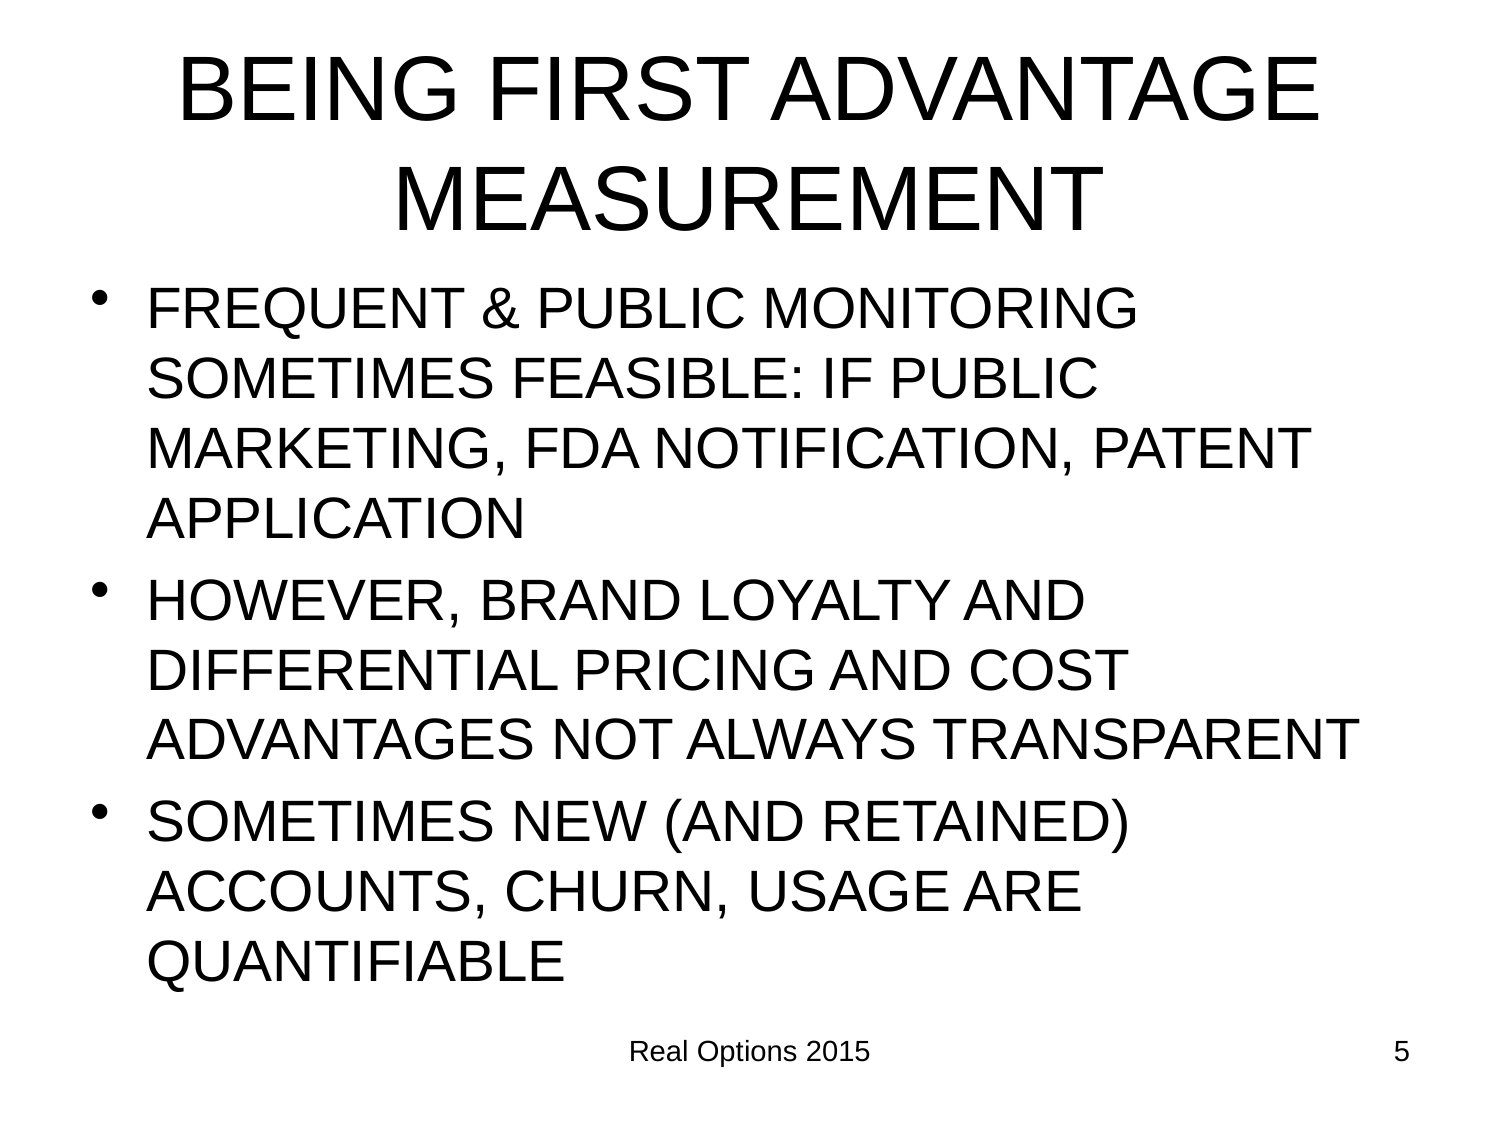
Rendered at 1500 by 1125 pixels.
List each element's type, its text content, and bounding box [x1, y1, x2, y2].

slide_number 5 [1074, 1024, 1426, 1103]
list FREQUENT & PUBLIC MONITORING SOMETIMES FEASIBLE: IF PUBLIC MARKETING, FDA NOTIFICATION, PATENT APPLICATION HOWEVER, BRAND LOYALTY AND DIFFERENTIAL PRICING AND COST ADVANTAGES NOT ALWAYS TRANSPARENT SOMETIMES NEW (AND RETAINED) ACCOUNTS, CHURN, USAGE ARE QUANTIFIABLE [74, 262, 1426, 1006]
title BEING FIRST ADVANTAGE MEASUREMENT [74, 44, 1426, 233]
footer Real Options 2015 [512, 1024, 988, 1103]
